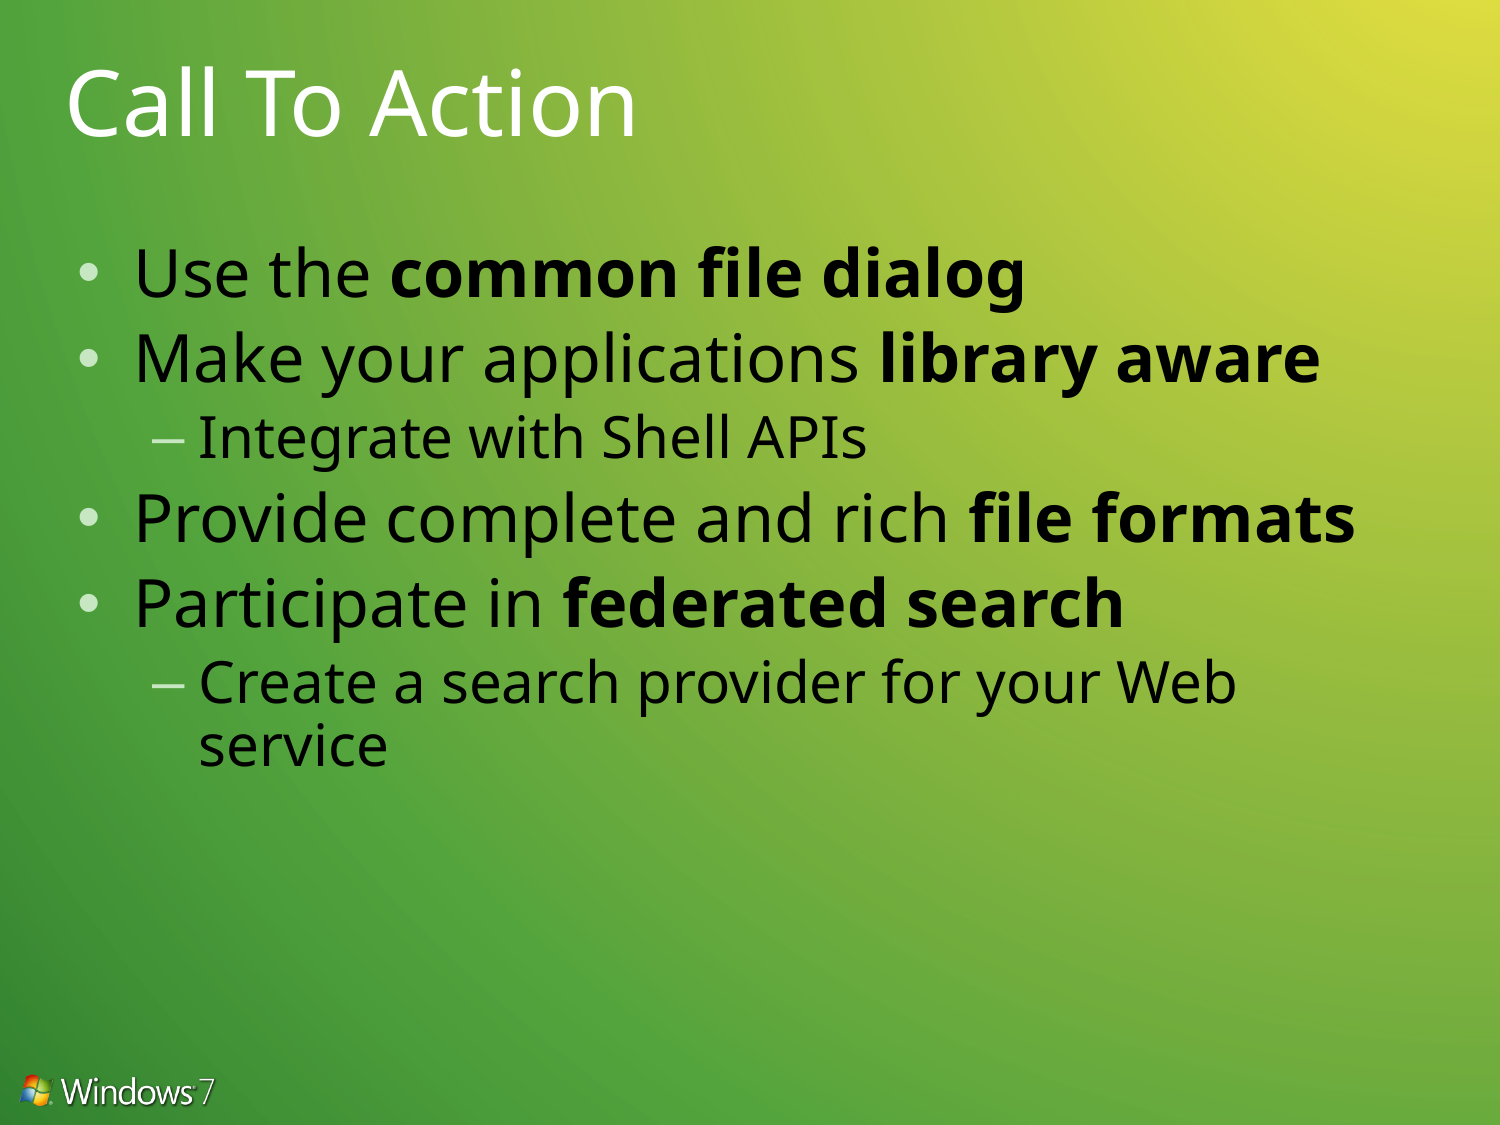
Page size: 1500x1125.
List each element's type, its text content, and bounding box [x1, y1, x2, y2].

title Call To Action [64, 37, 1428, 164]
list Use the common file dialog Make your applications library aware Integrate with Shell APIs Provide complete and rich file formats Participate in federated search Create a search provider for your Web service [77, 232, 1428, 742]
picture [0, 0, 1500, 1125]
